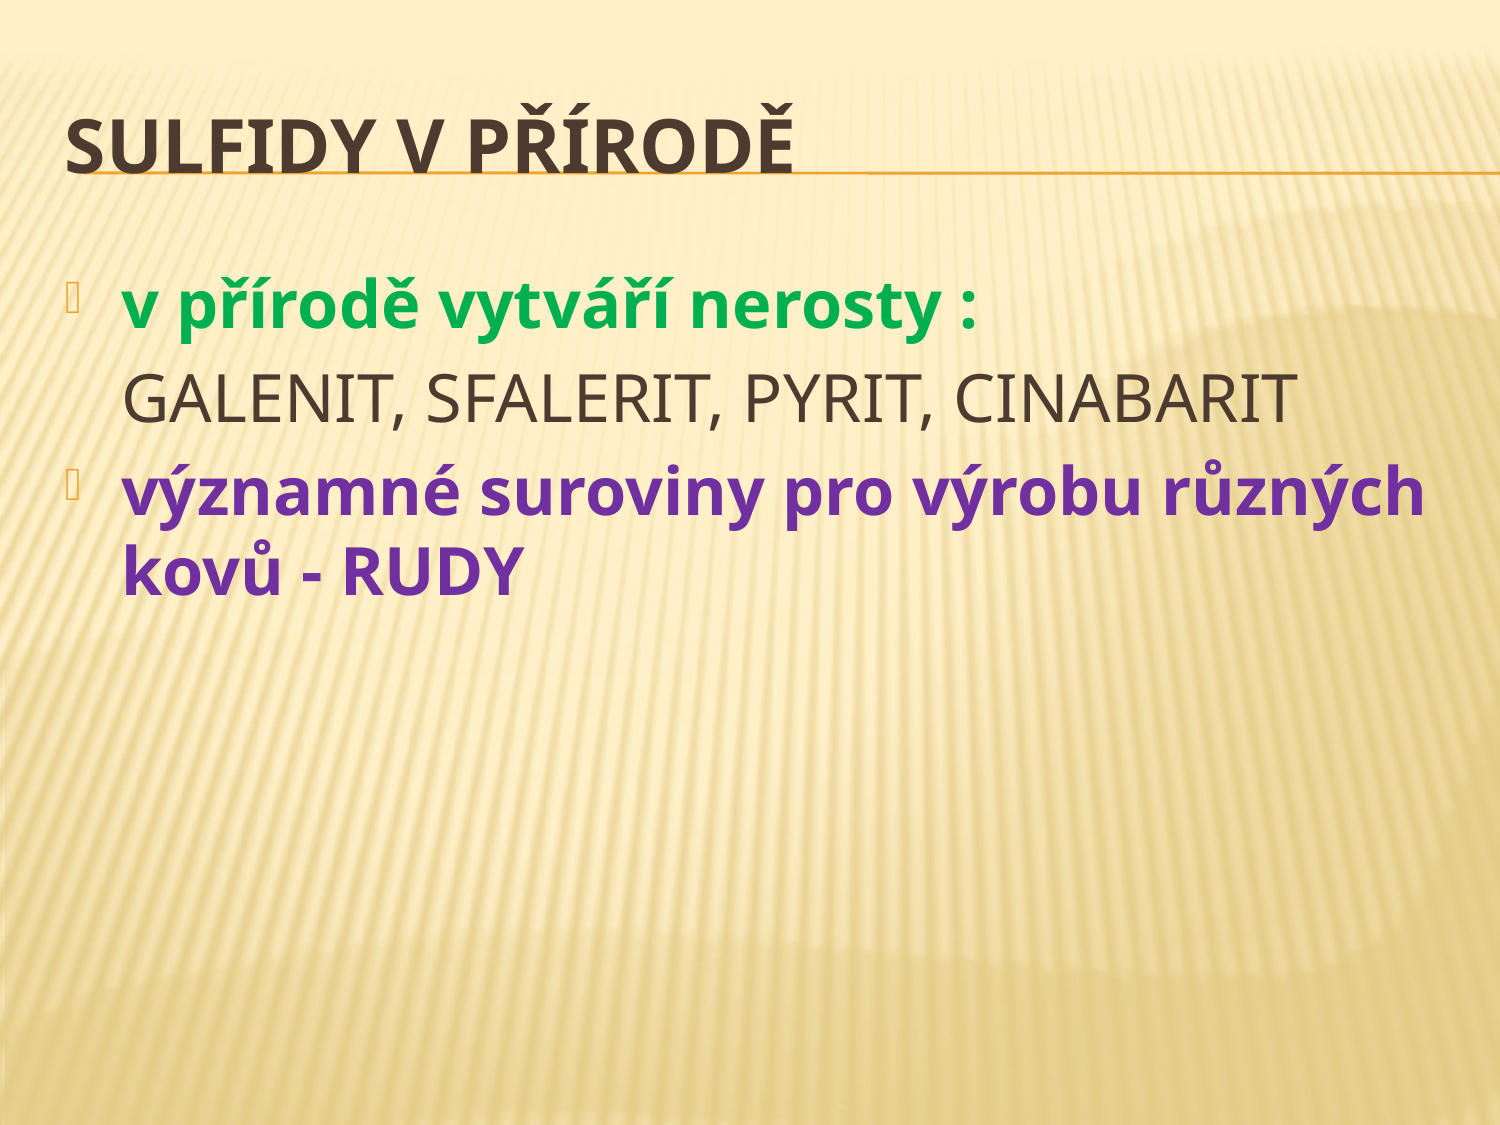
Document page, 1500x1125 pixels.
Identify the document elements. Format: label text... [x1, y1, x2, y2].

title Sulfidy v přírodě [50, 75, 1475, 213]
list v přírodě vytváří nerosty : GALENIT, SFALERIT, PYRIT, CINABARIT významné suroviny pro výrobu různých kovů - RUDY [50, 254, 1475, 998]
